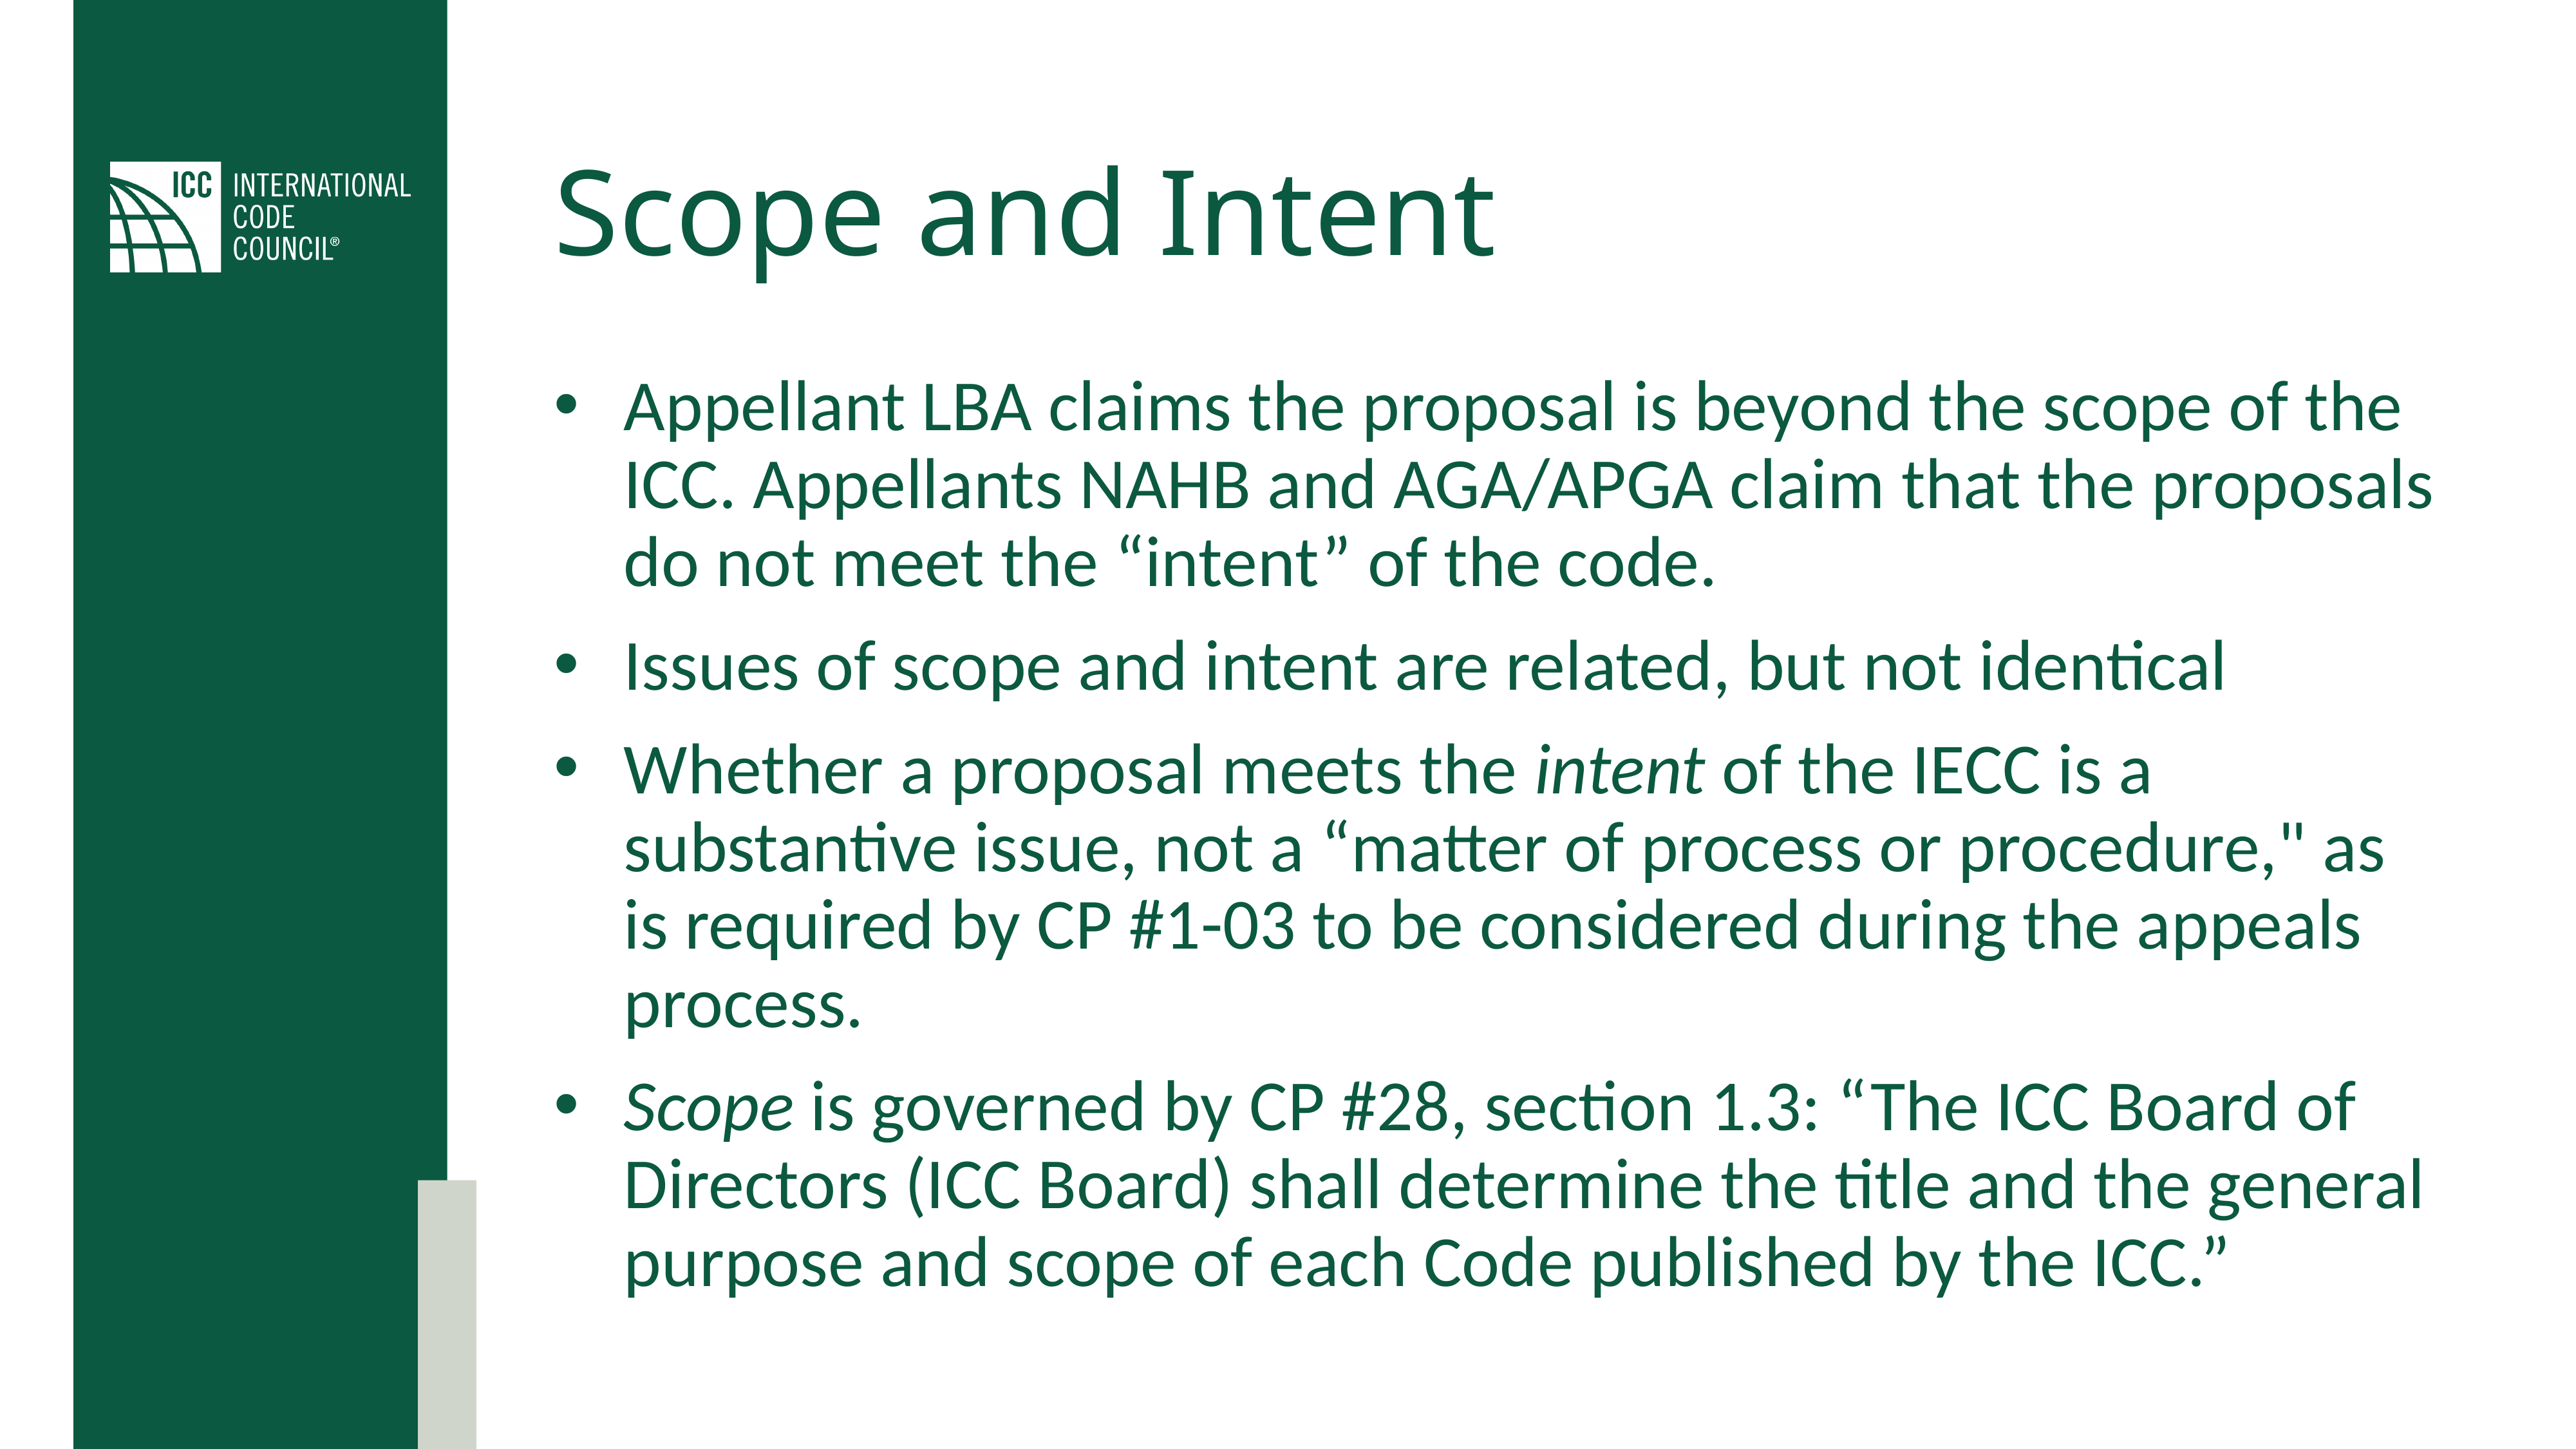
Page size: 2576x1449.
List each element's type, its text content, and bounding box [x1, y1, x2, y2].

title Scope and Intent [544, 77, 2190, 357]
list Appellant LBA claims the proposal is beyond the scope of the ICC. Appellants NAHB and AGA/APGA claim that the proposals do not meet the “intent” of the code. Issues of scope and intent are related, but not identical Whether a proposal meets the intent of the IECC is a substantive issue, not a “matter of process or procedure," as is required by CP #1-03 to be considered during the appeals process. Scope is governed by CP #28, section 1.3: “The ICC Board of Directors (ICC Board) shall determine the title and the general purpose and scope of each Code published by the ICC.” [544, 363, 2455, 1372]
picture [110, 162, 411, 272]
